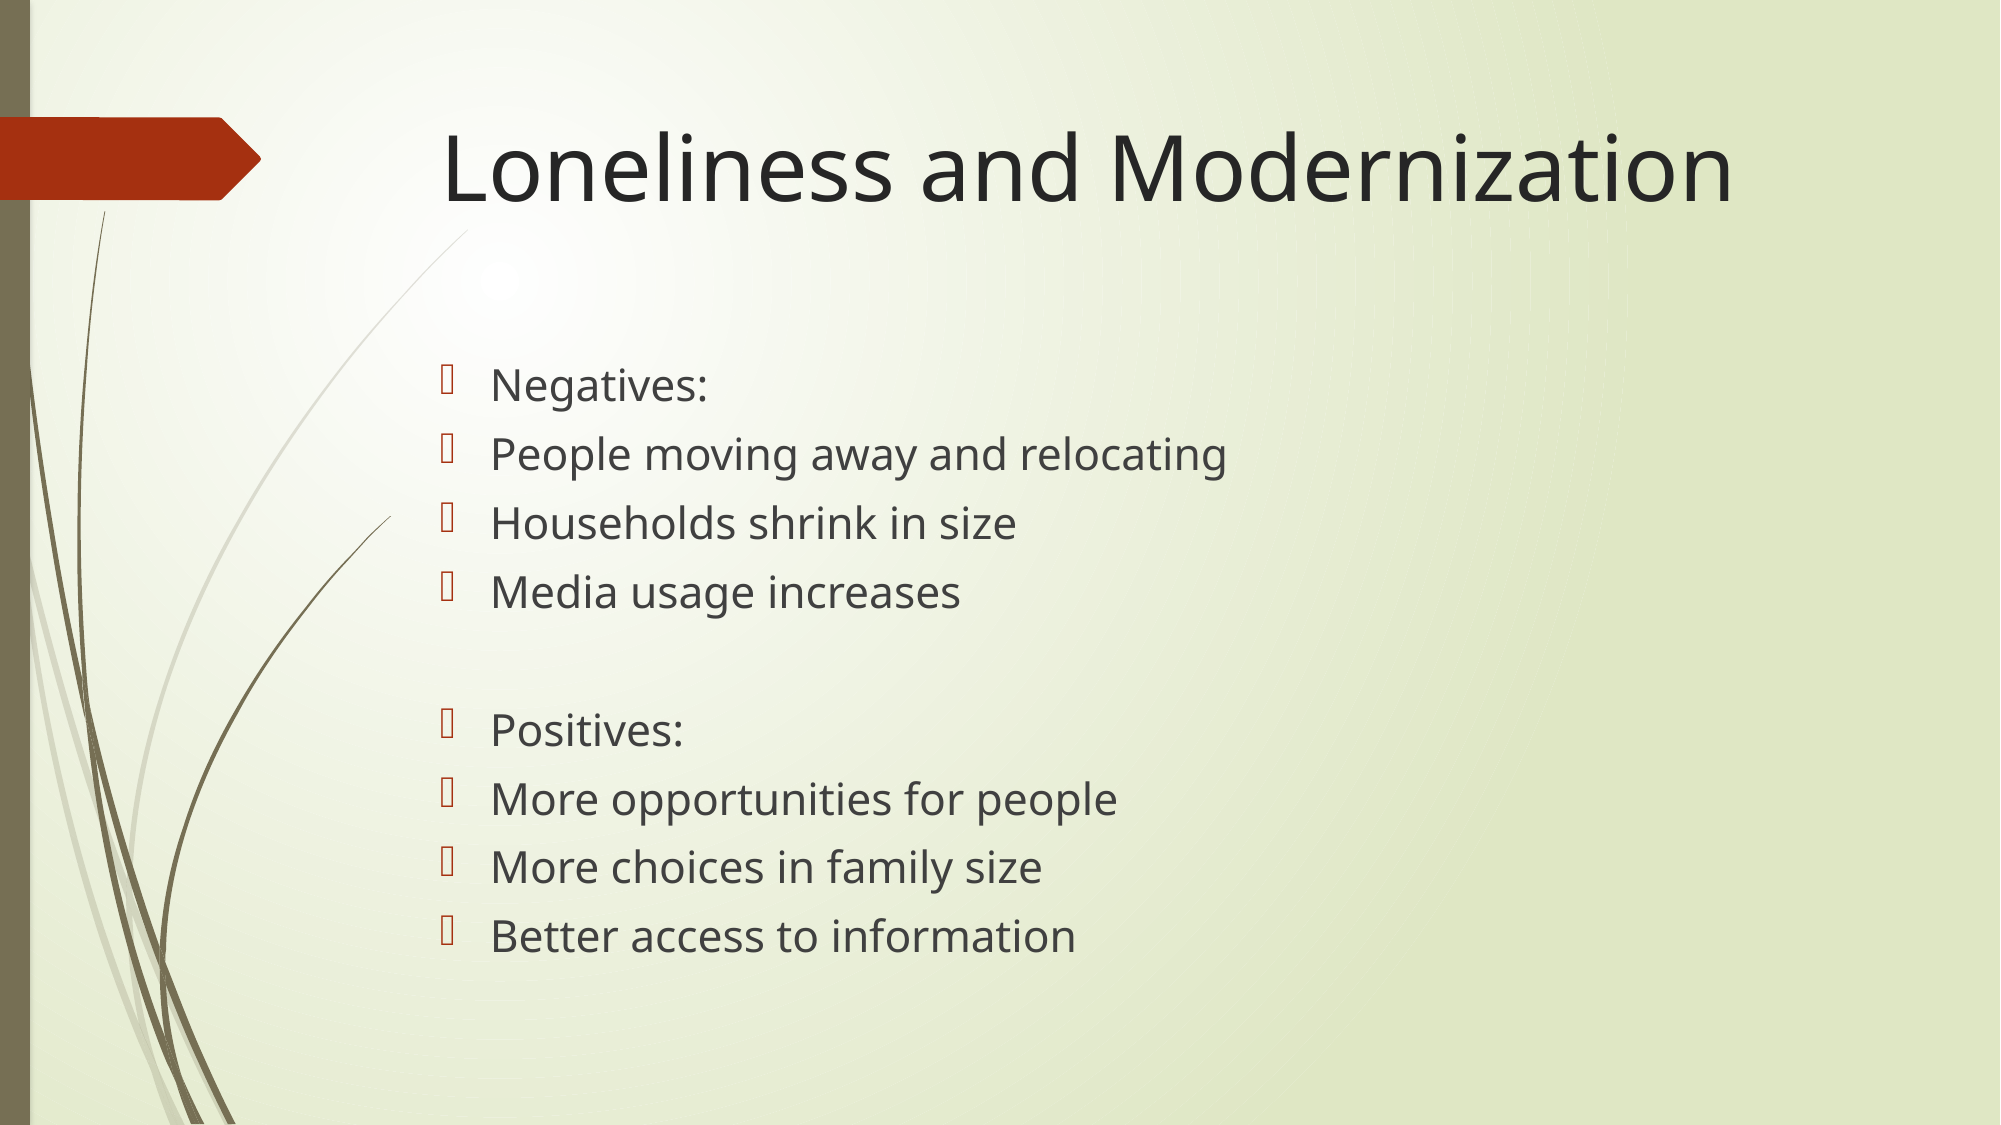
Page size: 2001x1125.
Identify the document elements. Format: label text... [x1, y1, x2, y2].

title Loneliness and Modernization [425, 102, 1888, 313]
list Negatives: People moving away and relocating Households shrink in size Media usage increases Positives: More opportunities for people More choices in family size Better access to information [424, 350, 1888, 970]
